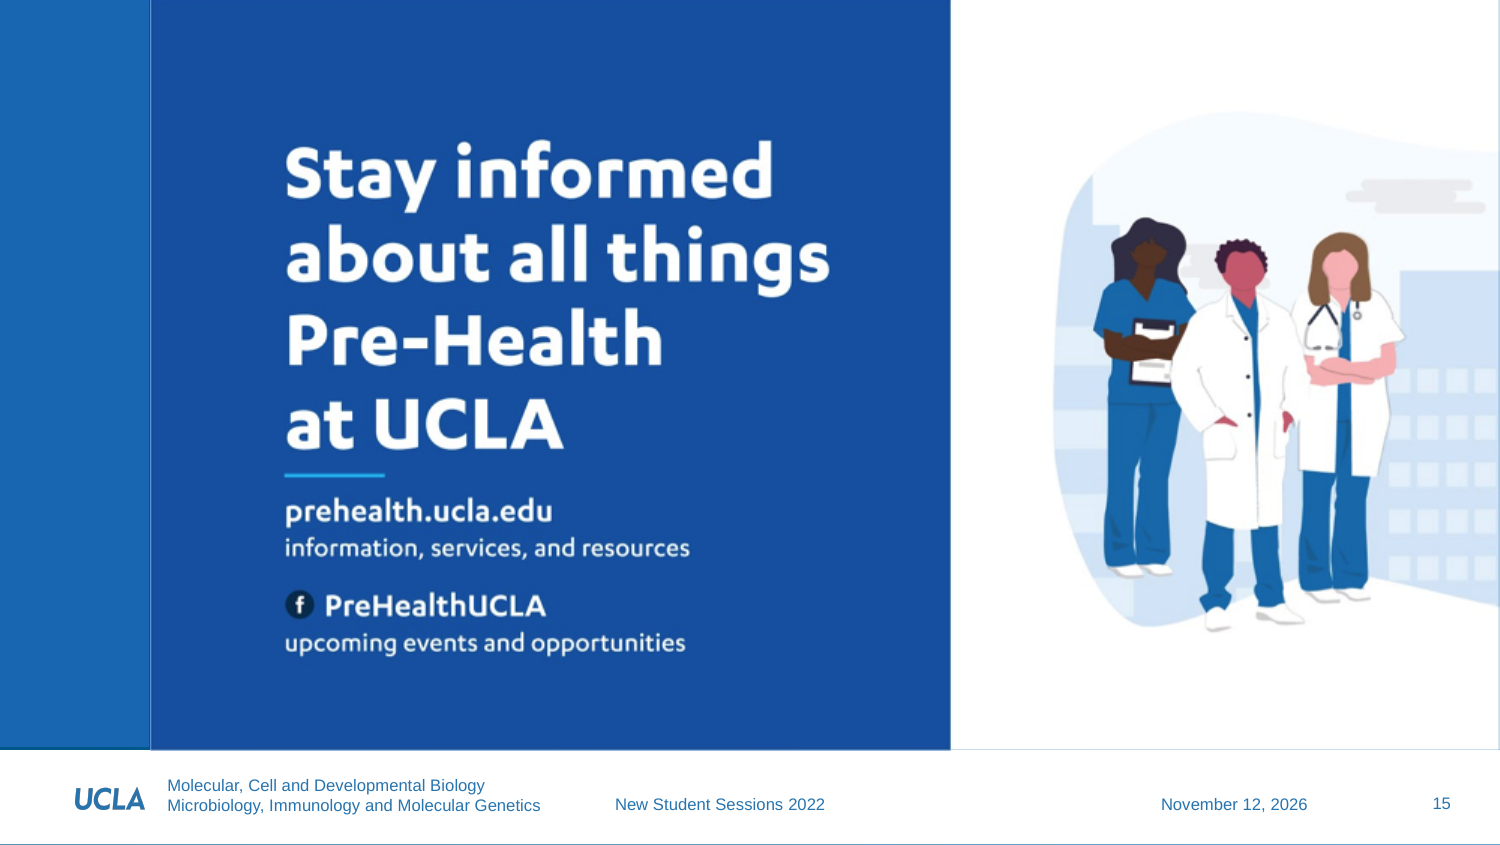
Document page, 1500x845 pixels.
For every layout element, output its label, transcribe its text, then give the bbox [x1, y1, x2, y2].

slide_number 15 [1334, 791, 1466, 815]
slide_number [1097, 791, 1323, 816]
picture [149, 0, 1500, 751]
picture [75, 787, 145, 810]
text_box [0, 0, 149, 749]
